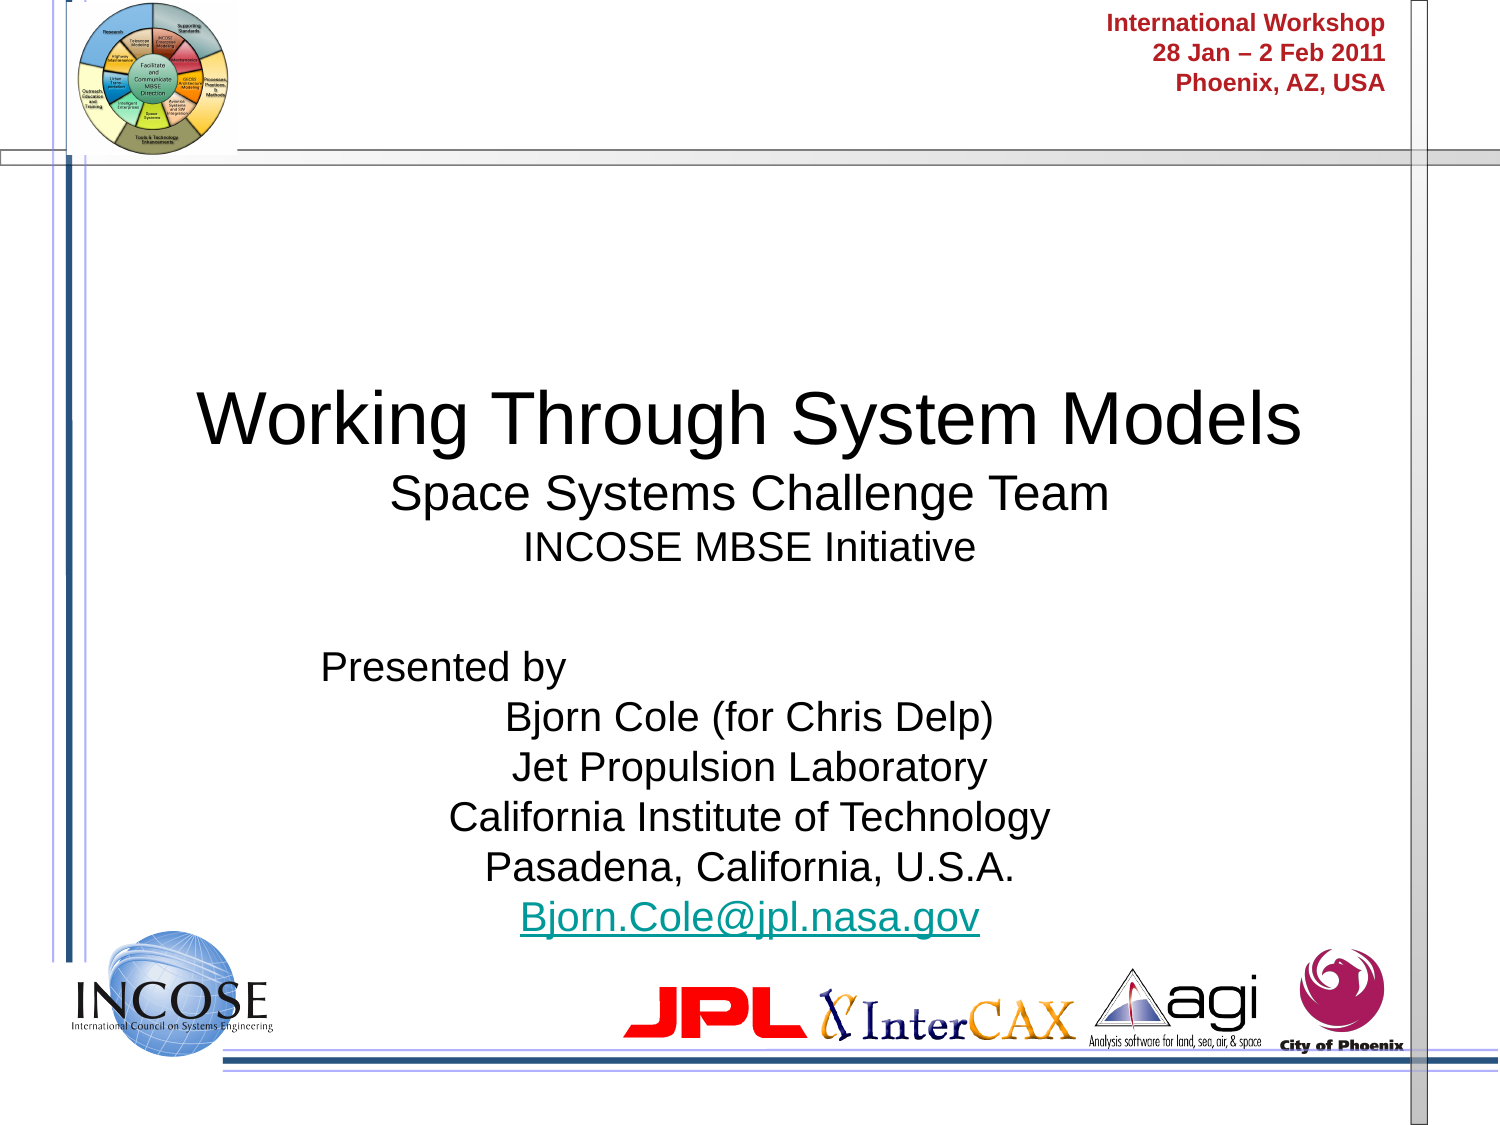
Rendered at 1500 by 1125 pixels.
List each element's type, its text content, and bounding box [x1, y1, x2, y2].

picture [1087, 962, 1263, 1048]
table_cell 3 [1280, 1048, 1404, 1052]
subtitle Presented by Bjorn Cole (for Chris Delp) Jet Propulsion Laboratory California Institute of Technology Pasadena, California, U.S.A. Bjorn.Cole@jpl.nasa.gov [225, 637, 1275, 925]
picture [620, 987, 1084, 1045]
picture [72, 931, 273, 1057]
title Working Through System Models Space Systems Challenge Team INCOSE MBSE Initiative [112, 349, 1388, 591]
picture [1280, 949, 1404, 1048]
table_cell 3 [1087, 1048, 1263, 1052]
